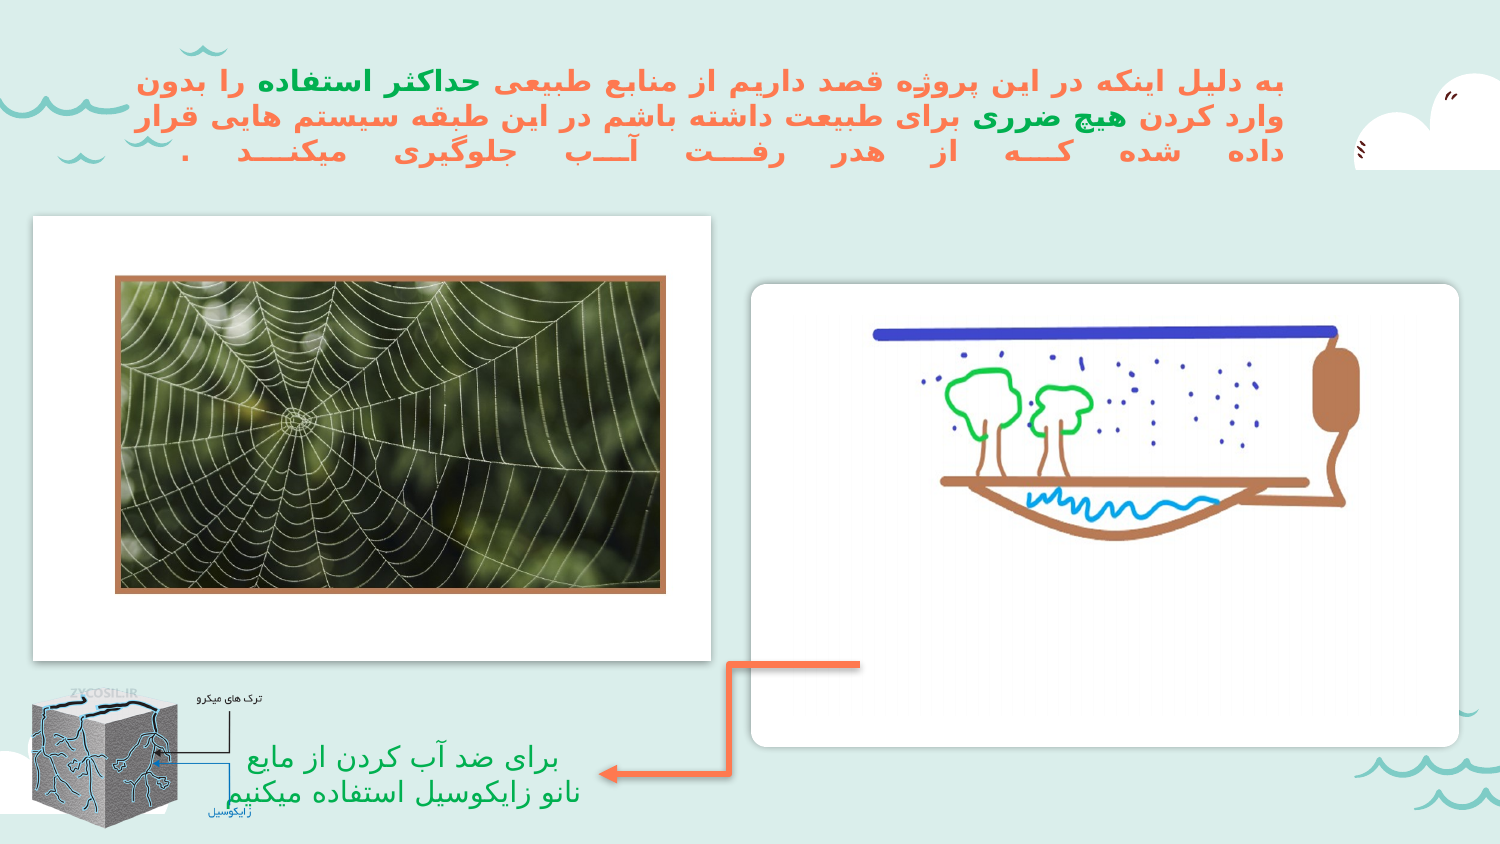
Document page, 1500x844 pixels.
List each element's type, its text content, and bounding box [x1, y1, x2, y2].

text_box برای ضد آب کردن از مایع نانو زایکوسیل استفاده میکنیم [290, 731, 599, 816]
title به دلیل اینکه در این پروژه قصد داریم از منابع طبیعی حداکثر استفاده را بدون وارد کردن هیچ ضرری برای طبیعت داشته باشم در این طبقه سیستم هایی قرار داده شده که از هدر رفت آب جلوگیری میکند . [119, 46, 1300, 168]
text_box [598, 664, 860, 775]
picture [8, 671, 285, 844]
picture [781, 314, 1428, 717]
picture [47, 230, 697, 647]
